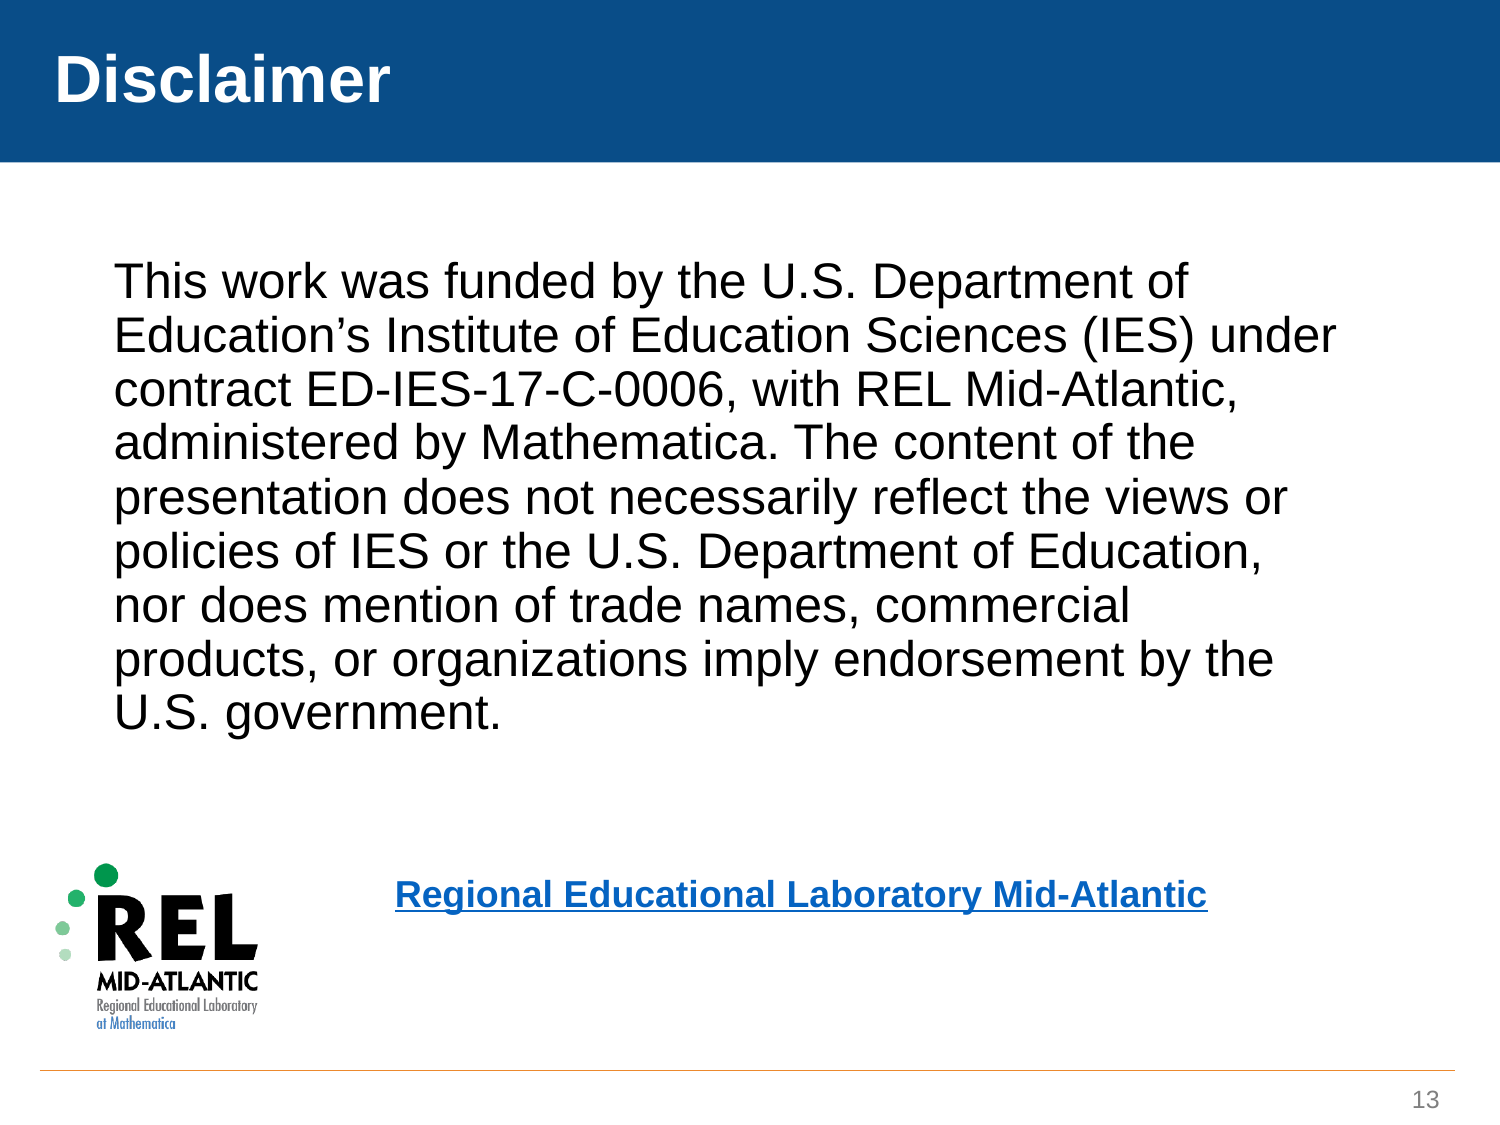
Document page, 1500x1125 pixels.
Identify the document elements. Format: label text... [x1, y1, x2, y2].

text_box Regional Educational Laboratory Mid-Atlantic [380, 863, 1245, 923]
title Disclaimer [39, 0, 1334, 190]
picture [55, 862, 258, 1032]
list This work was funded by the U.S. Department of Education’s Institute of Education Sciences (IES) under contract ED-IES-17-C-0006, with REL Mid-Atlantic, administered by Mathematica. The content of the presentation does not necessarily reflect the views or policies of IES or the U.S. Department of Education, nor does mention of trade names, commercial products, or organizations imply endorsement by the U.S. government. [98, 247, 1366, 984]
slide_number 13 [1117, 1084, 1455, 1112]
